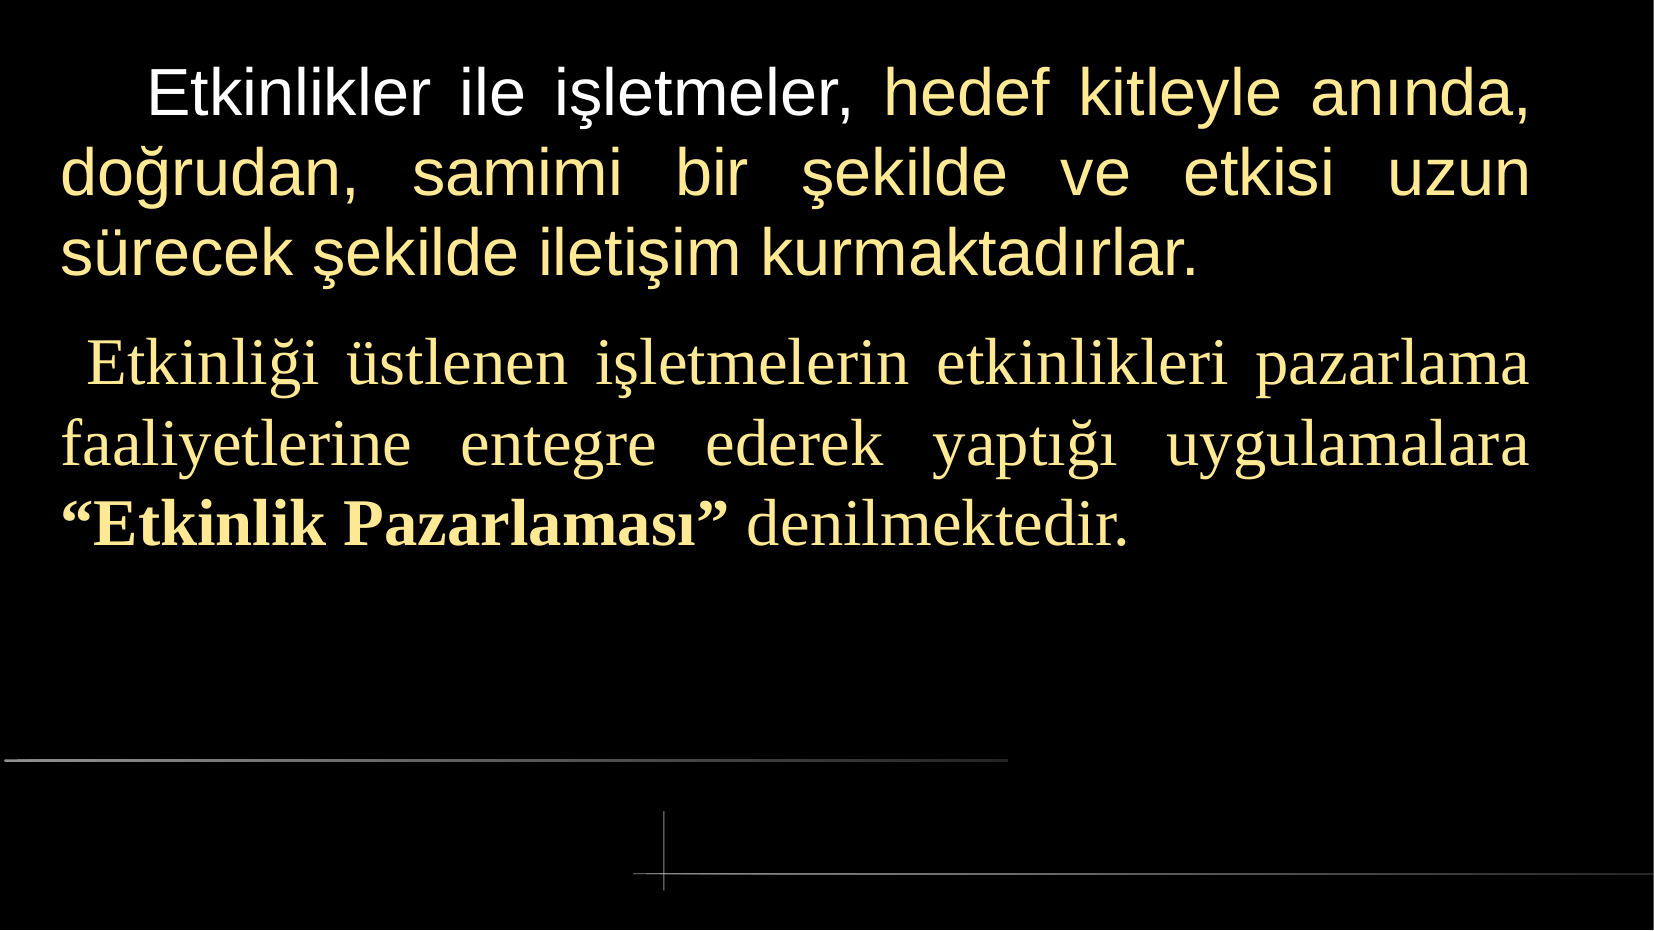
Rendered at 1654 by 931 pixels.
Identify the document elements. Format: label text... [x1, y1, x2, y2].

list Etkinlikler ile işletmeler, hedef kitleyle anında, doğrudan, samimi bir şekilde ve etkisi uzun sürecek şekilde iletişim kurmaktadırlar. Etkinliği üstlenen işletmelerin etkinlikleri pazarlama faaliyetlerine entegre ederek yaptığı uygulamalara “Etkinlik Pazarlaması” denilmektedir. [60, 48, 1533, 866]
